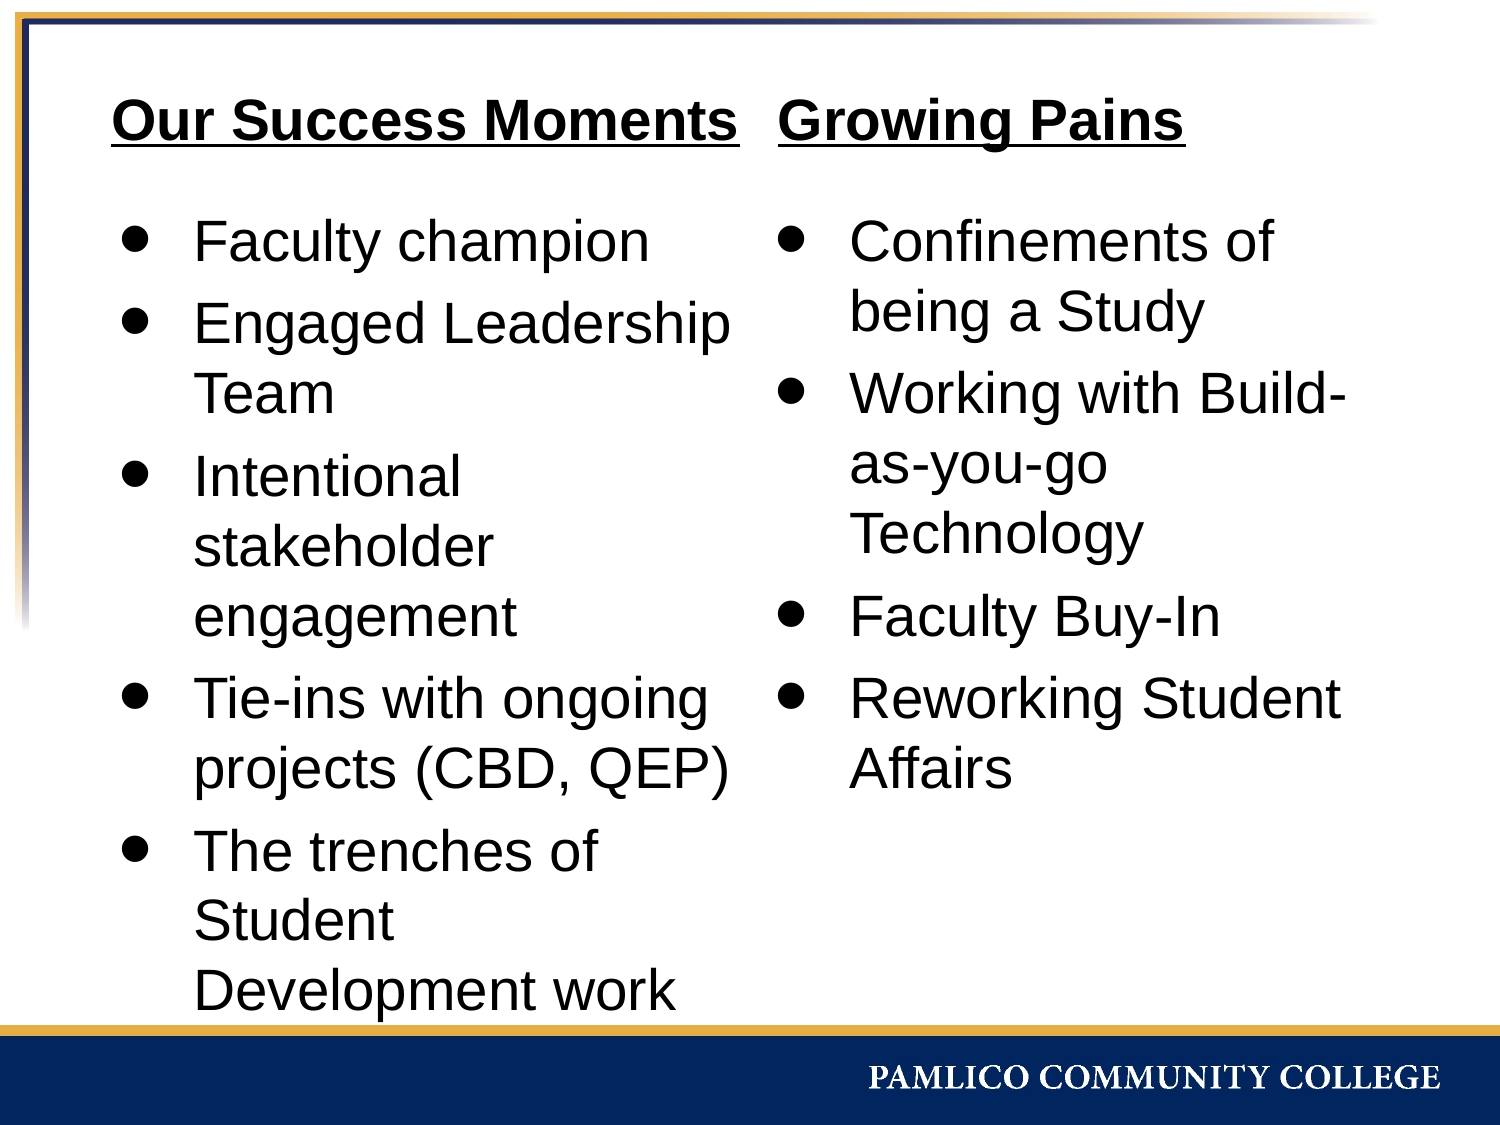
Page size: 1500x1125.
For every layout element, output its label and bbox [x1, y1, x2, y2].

list [0, 0, 1500, 1125]
